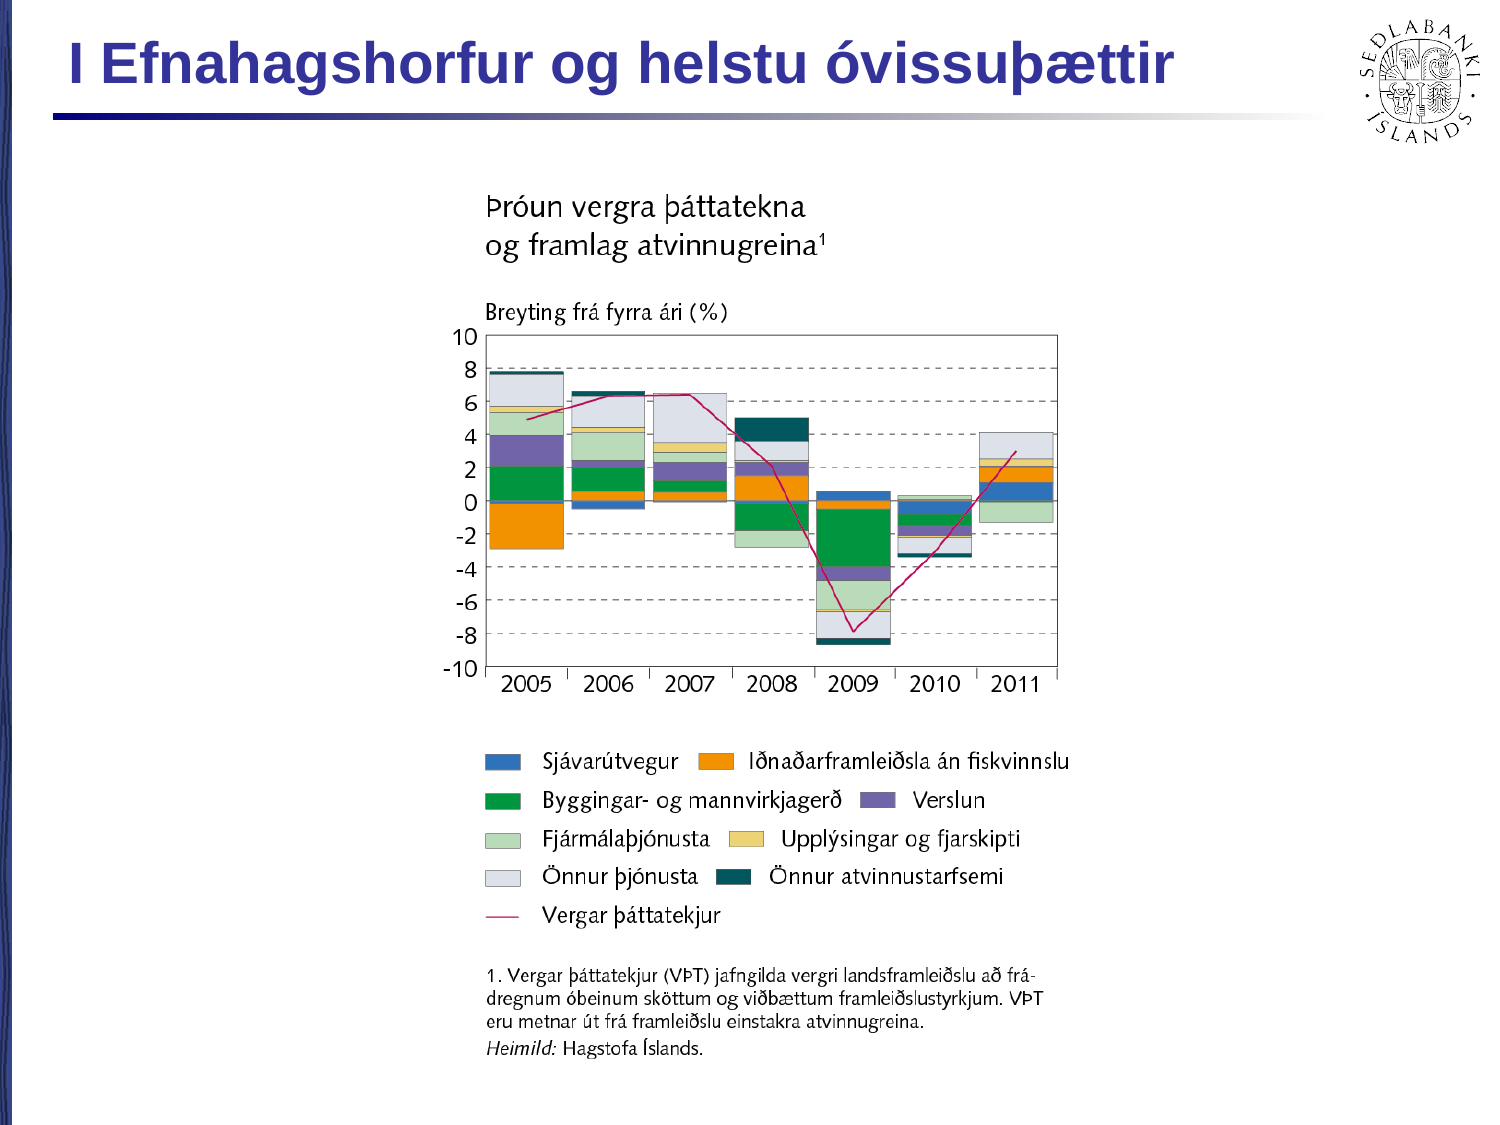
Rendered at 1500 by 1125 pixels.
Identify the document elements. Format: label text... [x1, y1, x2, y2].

picture [1357, 18, 1482, 149]
title I Efnahagshorfur og helstu óvissuþættir [52, 10, 1330, 111]
picture [0, 0, 12, 1125]
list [442, 148, 1070, 1059]
